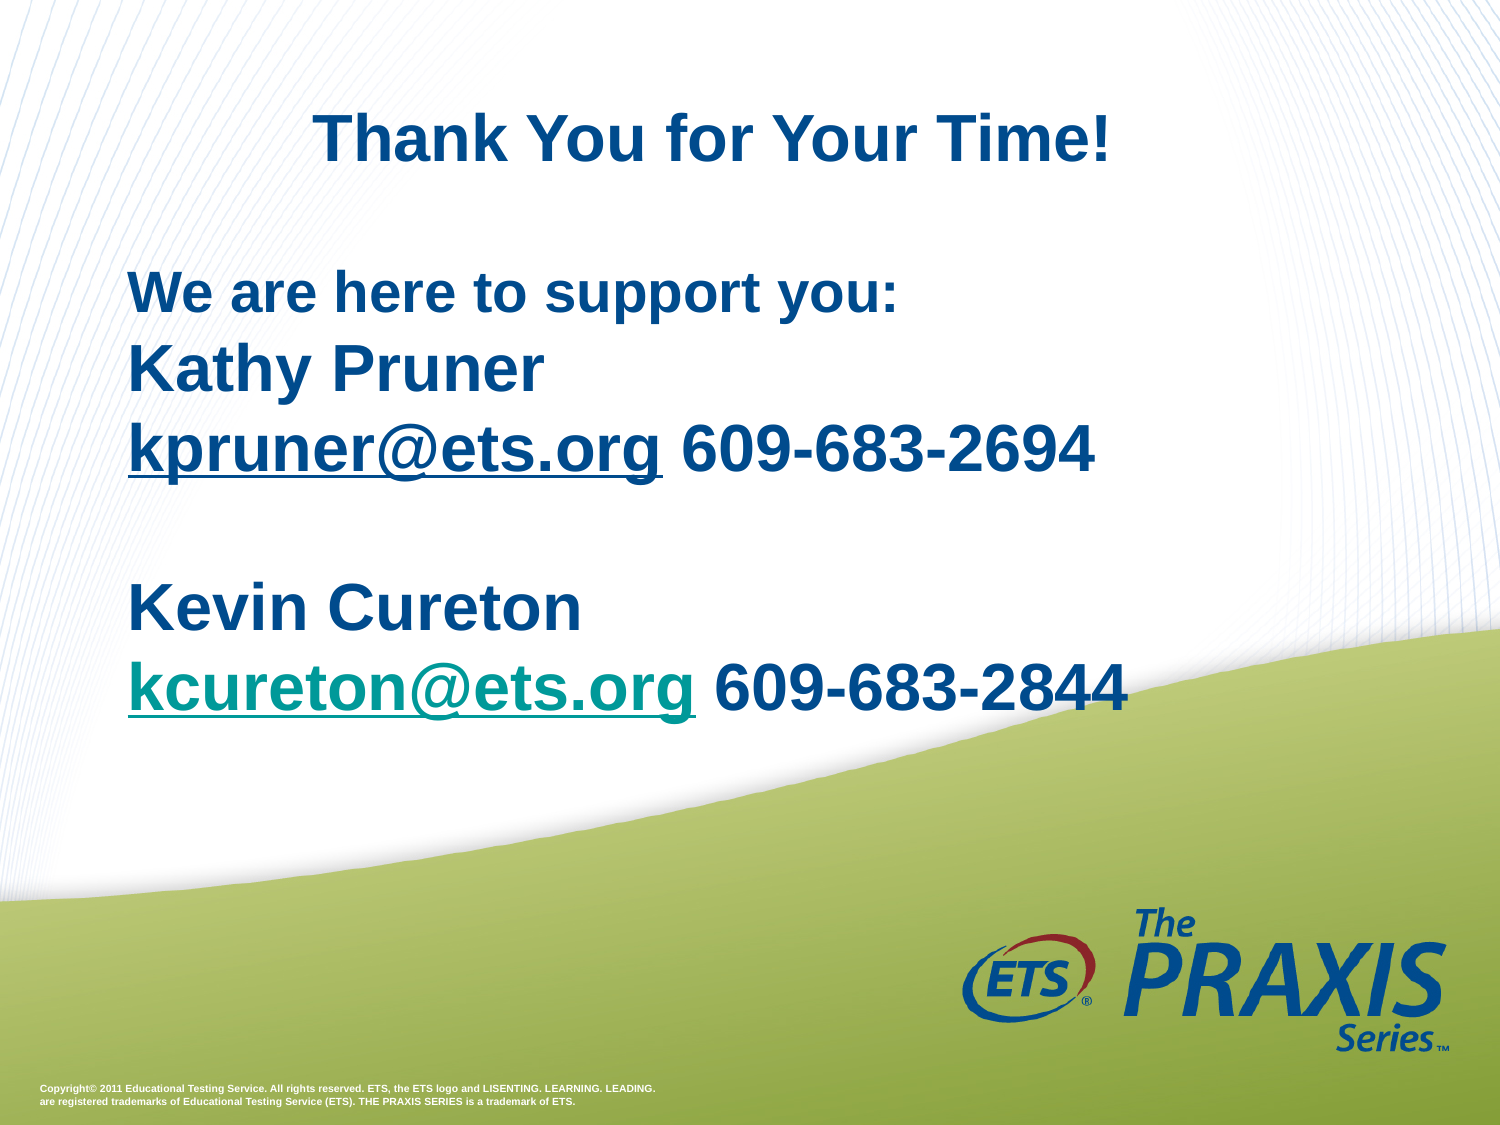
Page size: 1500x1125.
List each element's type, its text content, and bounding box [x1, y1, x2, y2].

picture [0, 0, 1500, 1125]
title Thank You for Your Time! We are here to support you: Kathy Pruner kpruner@ets.org 609-683-2694 Kevin Cureton kcureton@ets.org 609-683-2844 [112, 362, 1388, 537]
footer Copyright© 2011 Educational Testing Service. All rights reserved. ETS, the ETS logo and LISENTING. LEARNING. LEADING. are registered trademarks of Educational Testing Service (ETS). THE PRAXIS SERIES is a trademark of ETS. [24, 1074, 1063, 1125]
